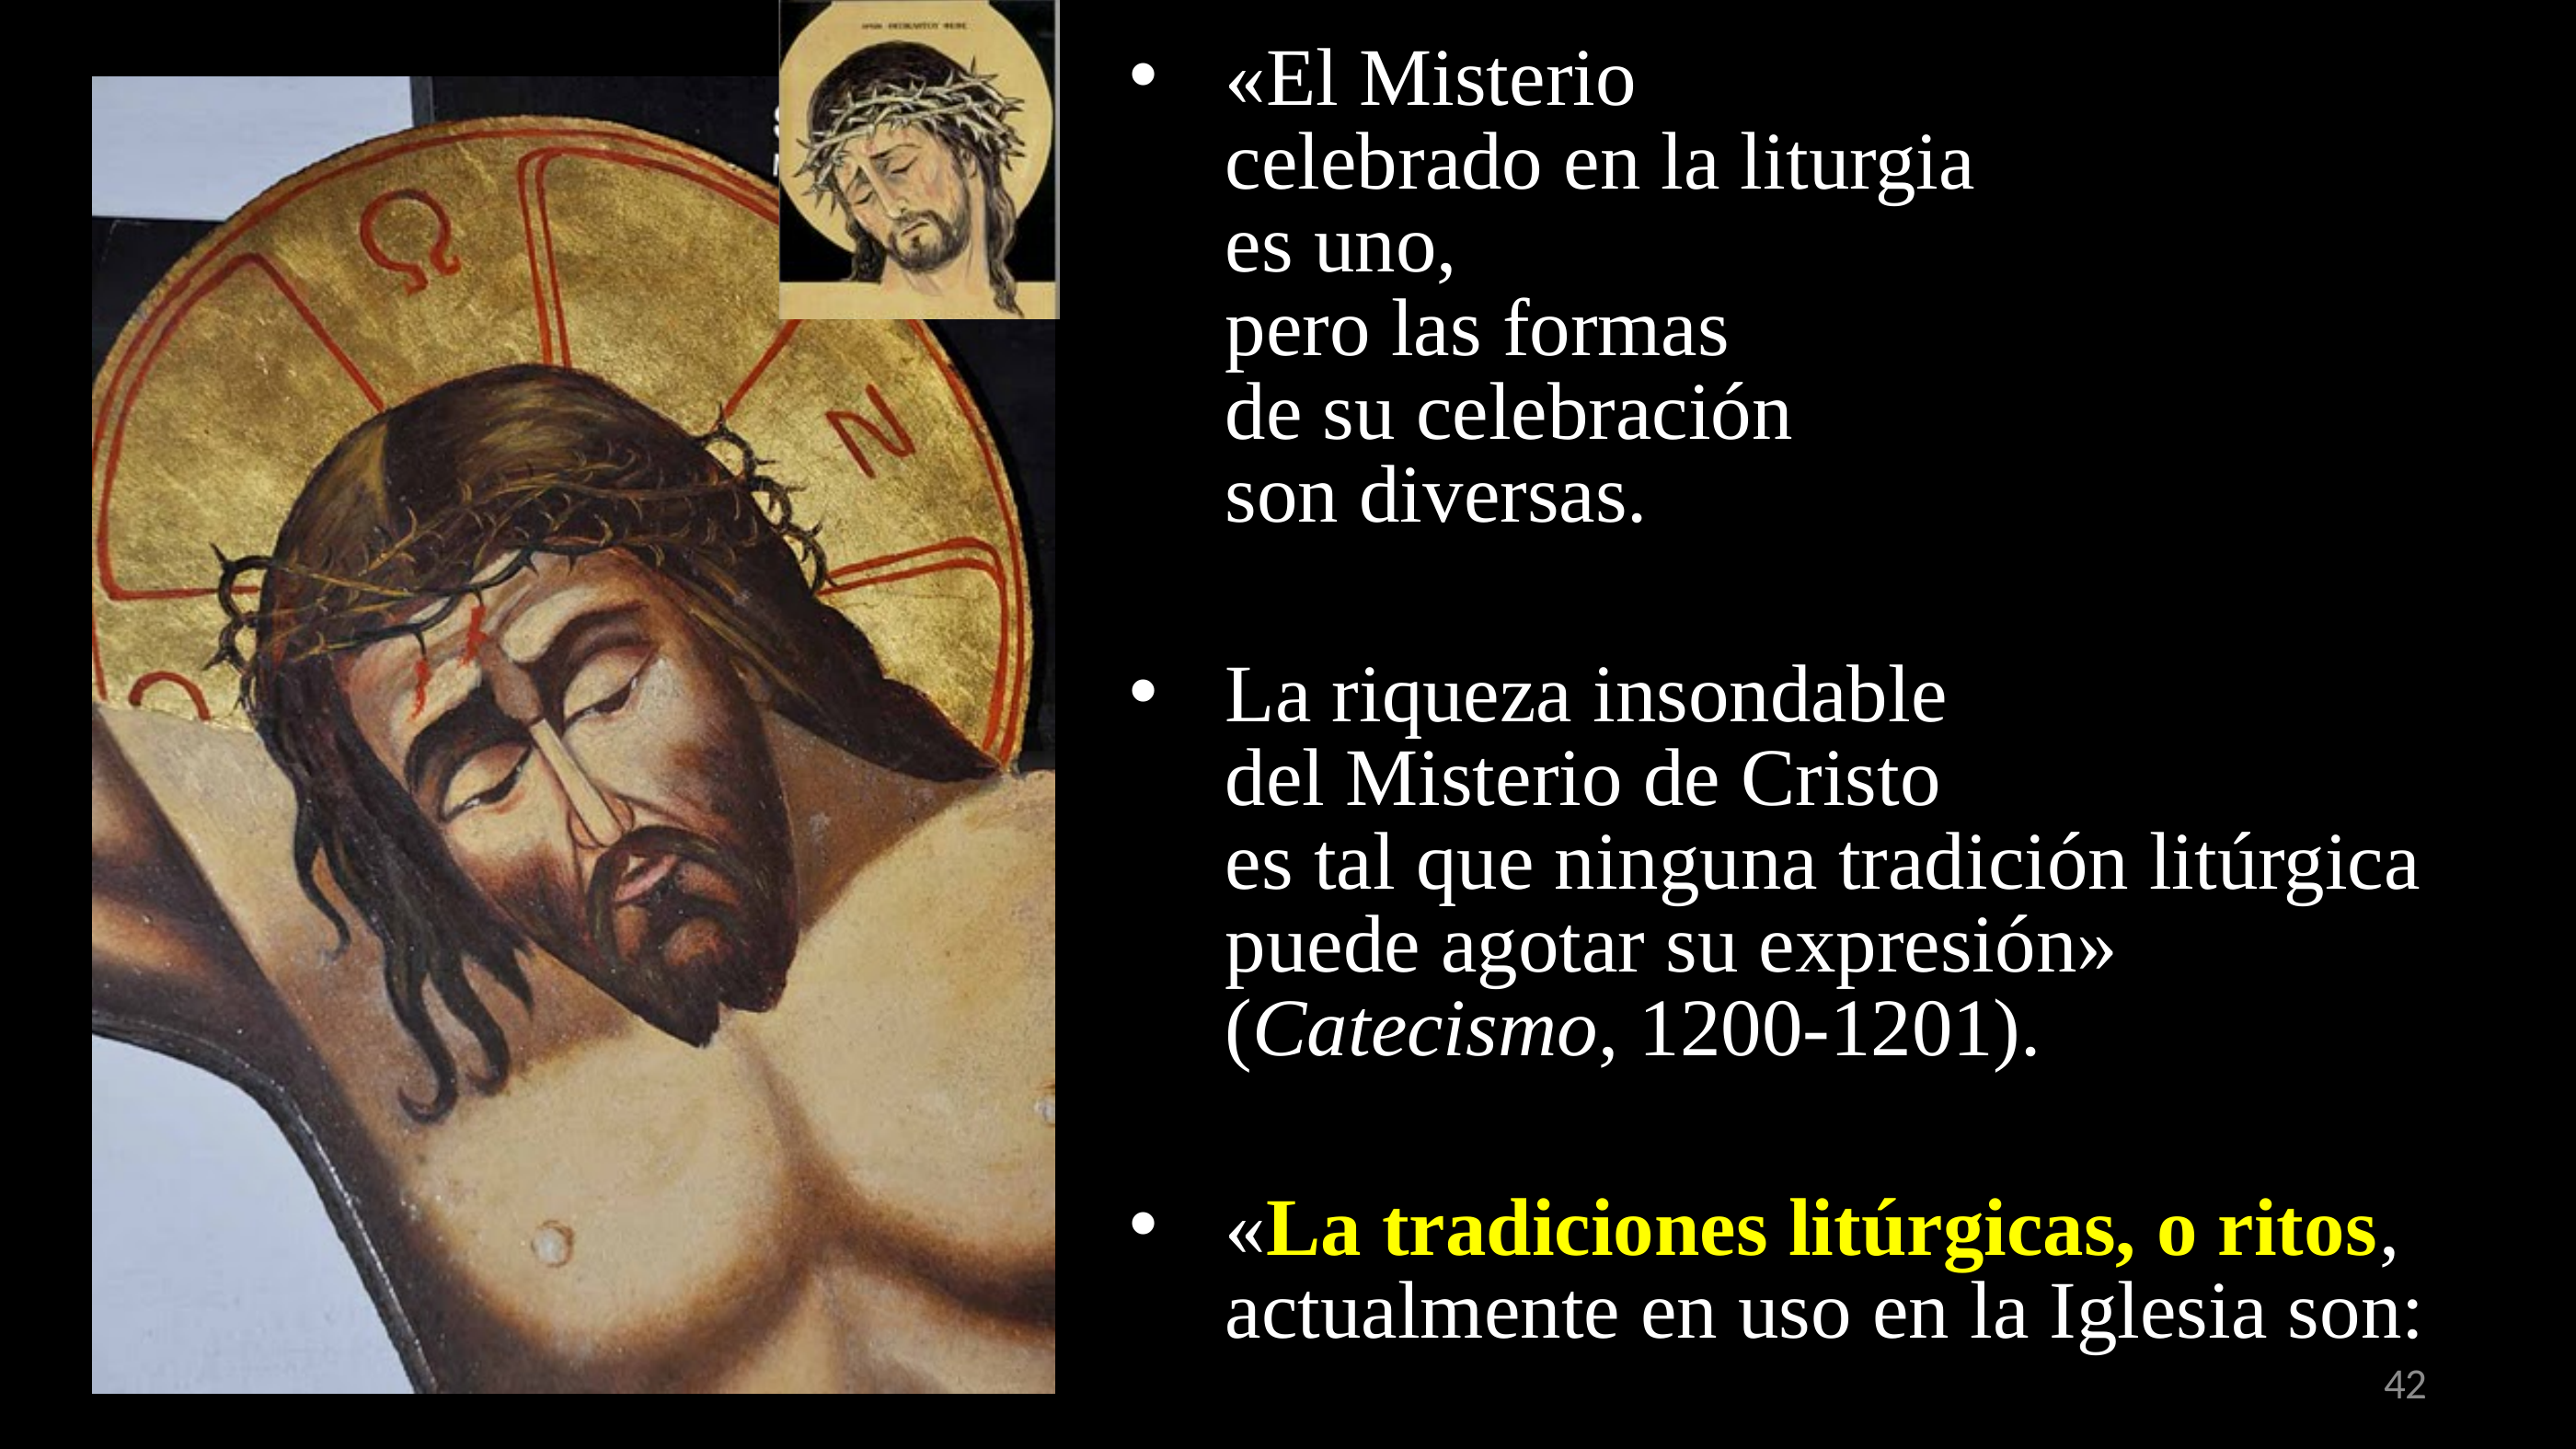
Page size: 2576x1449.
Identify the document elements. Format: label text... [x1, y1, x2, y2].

list «El Misterio celebrado en la liturgia es uno, pero las formas de su celebración son diversas. La riqueza insondable del Misterio de Cristo es tal que ninguna tradición litúrgica puede agotar su expresión» (Catecismo, 1200-1201). «La tradiciones litúrgicas, o ritos, actualmente en uso en la Iglesia son: [1110, 29, 2495, 1305]
slide_number 42 [1846, 1342, 2447, 1420]
picture [92, 0, 1061, 1395]
